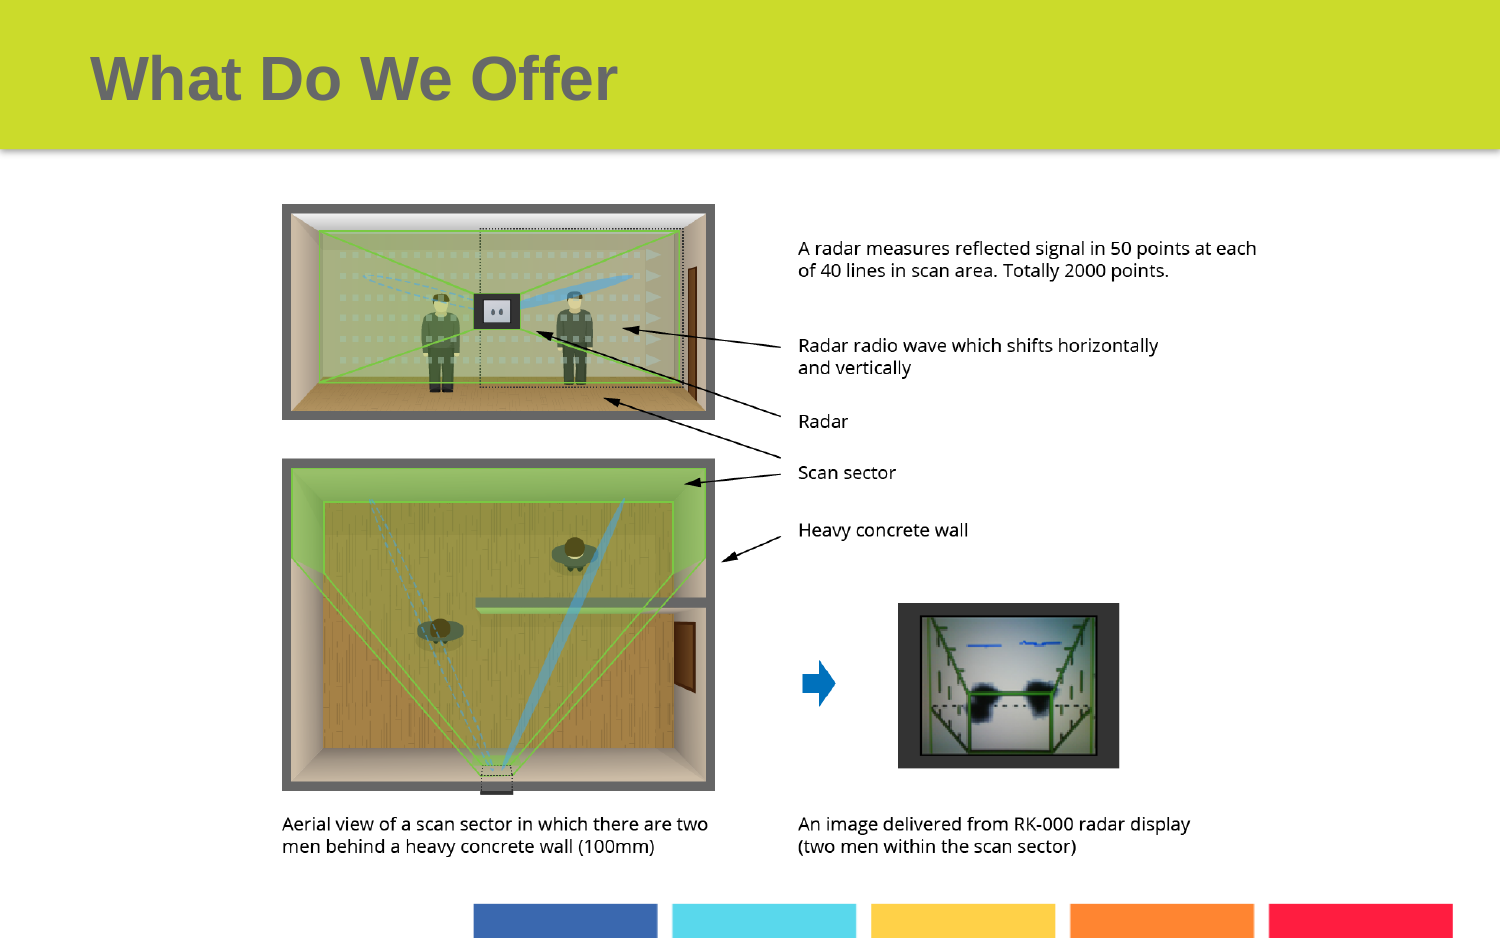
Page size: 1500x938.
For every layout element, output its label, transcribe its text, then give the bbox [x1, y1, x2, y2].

title What Do We Offer [75, 0, 1425, 151]
picture [0, 0, 1500, 938]
